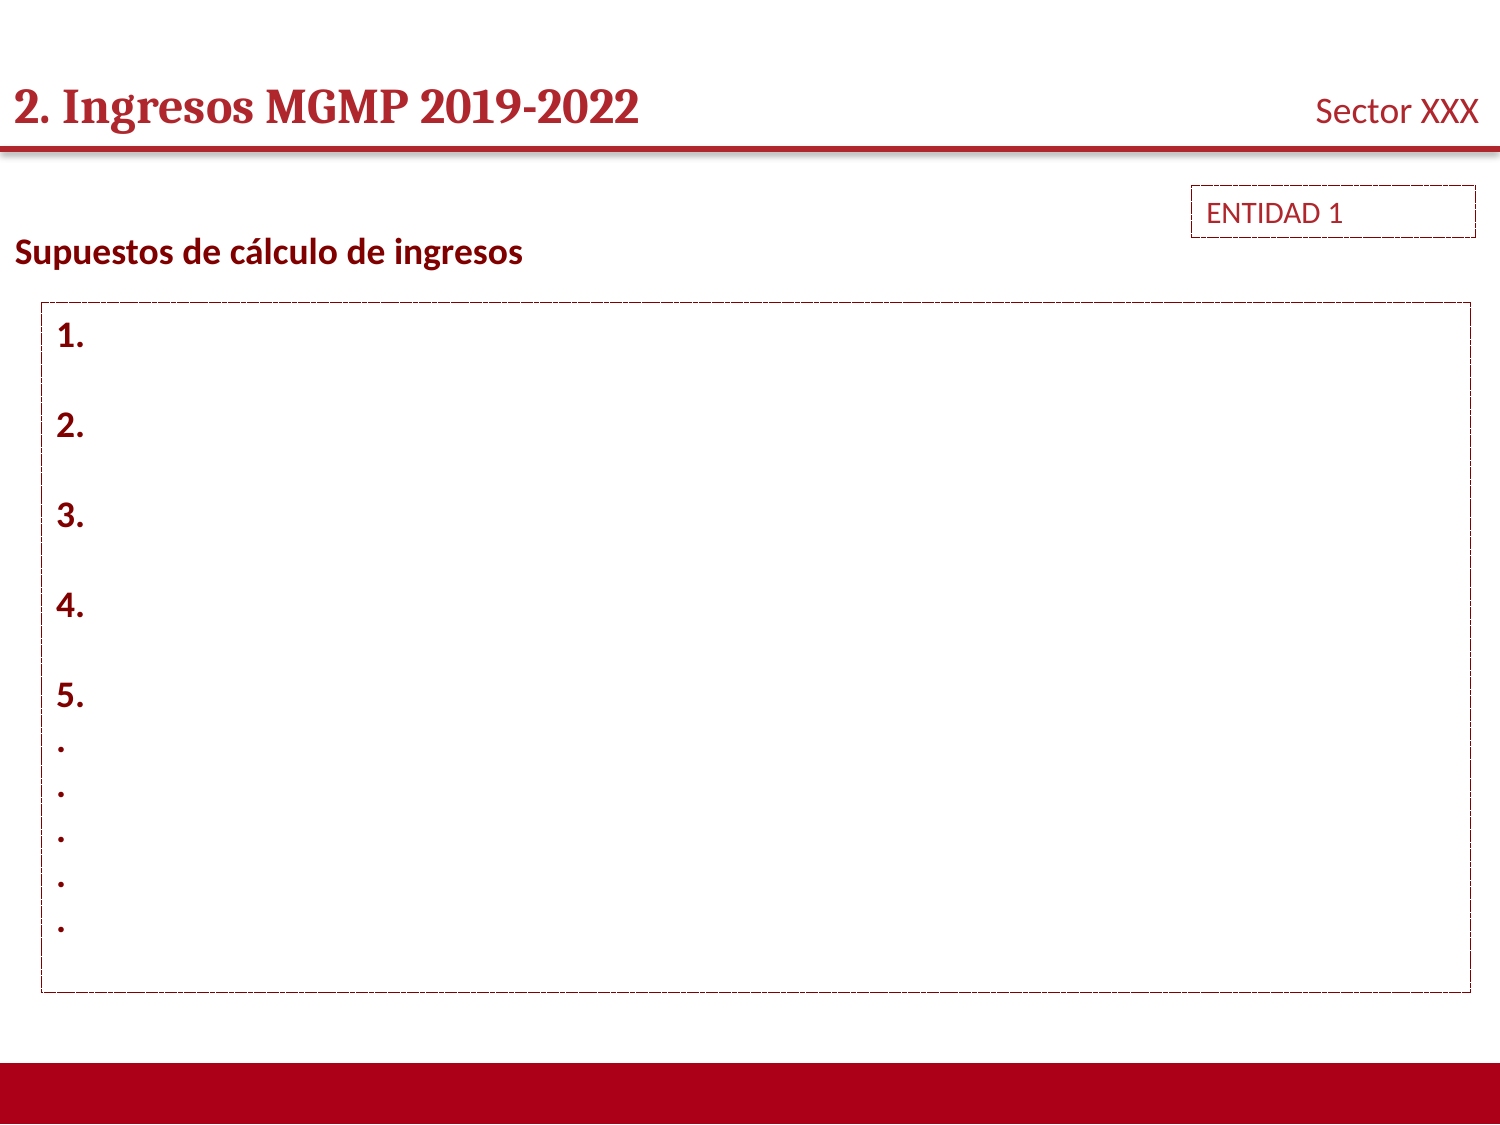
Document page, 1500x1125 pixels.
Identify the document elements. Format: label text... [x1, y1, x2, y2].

text_box ENTIDAD 1 [1191, 185, 1476, 238]
text_box Supuestos de cálculo de ingresos [0, 219, 1264, 280]
picture [0, 1063, 1500, 1124]
text_box 2. Ingresos MGMP 2019-2022 [0, 62, 1246, 146]
text_box Sector XXX [1057, 79, 1495, 139]
text_box 1. 2. 3. 4. 5. . . . . . [41, 302, 1471, 993]
